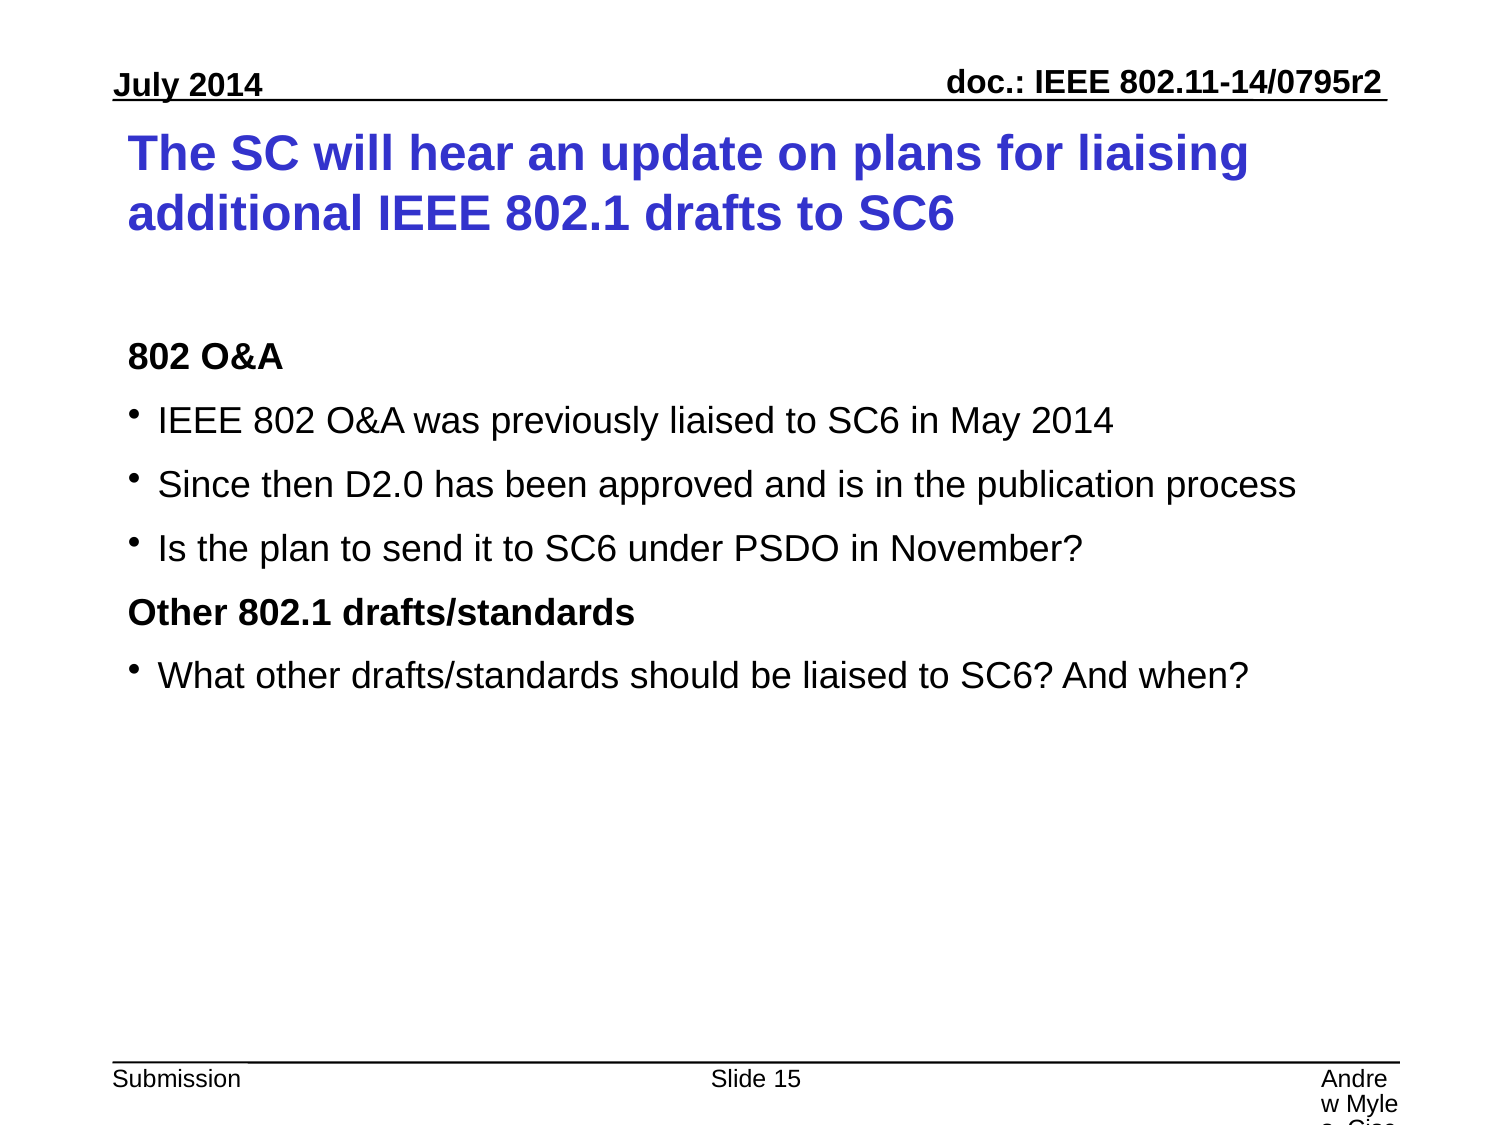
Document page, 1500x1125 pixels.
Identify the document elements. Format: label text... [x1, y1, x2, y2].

list 802 O&A IEEE 802 O&A was previously liaised to SC6 in May 2014 Since then D2.0 has been approved and is in the publication process Is the plan to send it to SC6 under PSDO in November? Other 802.1 drafts/standards What other drafts/standards should be liaised to SC6? And when? [112, 324, 1388, 1000]
slide_number Slide 15 [709, 1061, 803, 1093]
footer Andrew Myles, Cisco [1320, 1061, 1402, 1093]
title The SC will hear an update on plans for liaising additional IEEE 802.1 drafts to SC6 [112, 112, 1388, 288]
